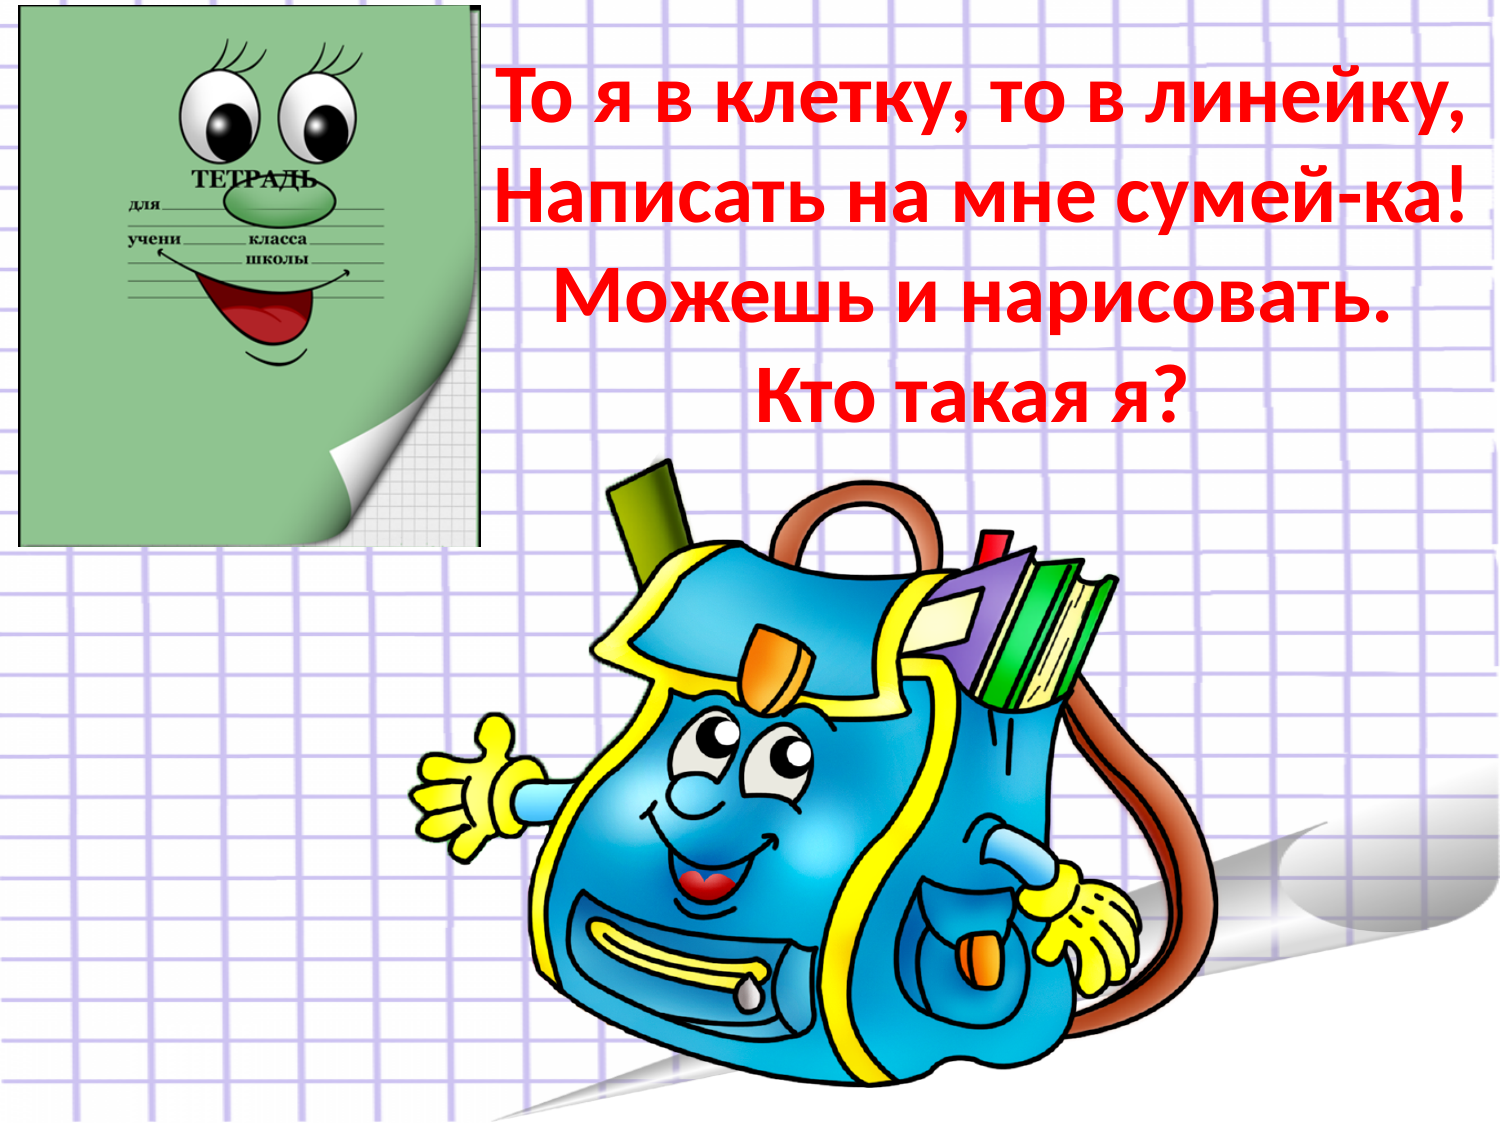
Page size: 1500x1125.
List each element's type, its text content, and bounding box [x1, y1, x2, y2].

text_box То я в клетку, то в линейку, Написать на мне сумей-ка! Можешь и нарисовать. Кто такая я? [487, 31, 1500, 447]
picture [18, 5, 1224, 1088]
